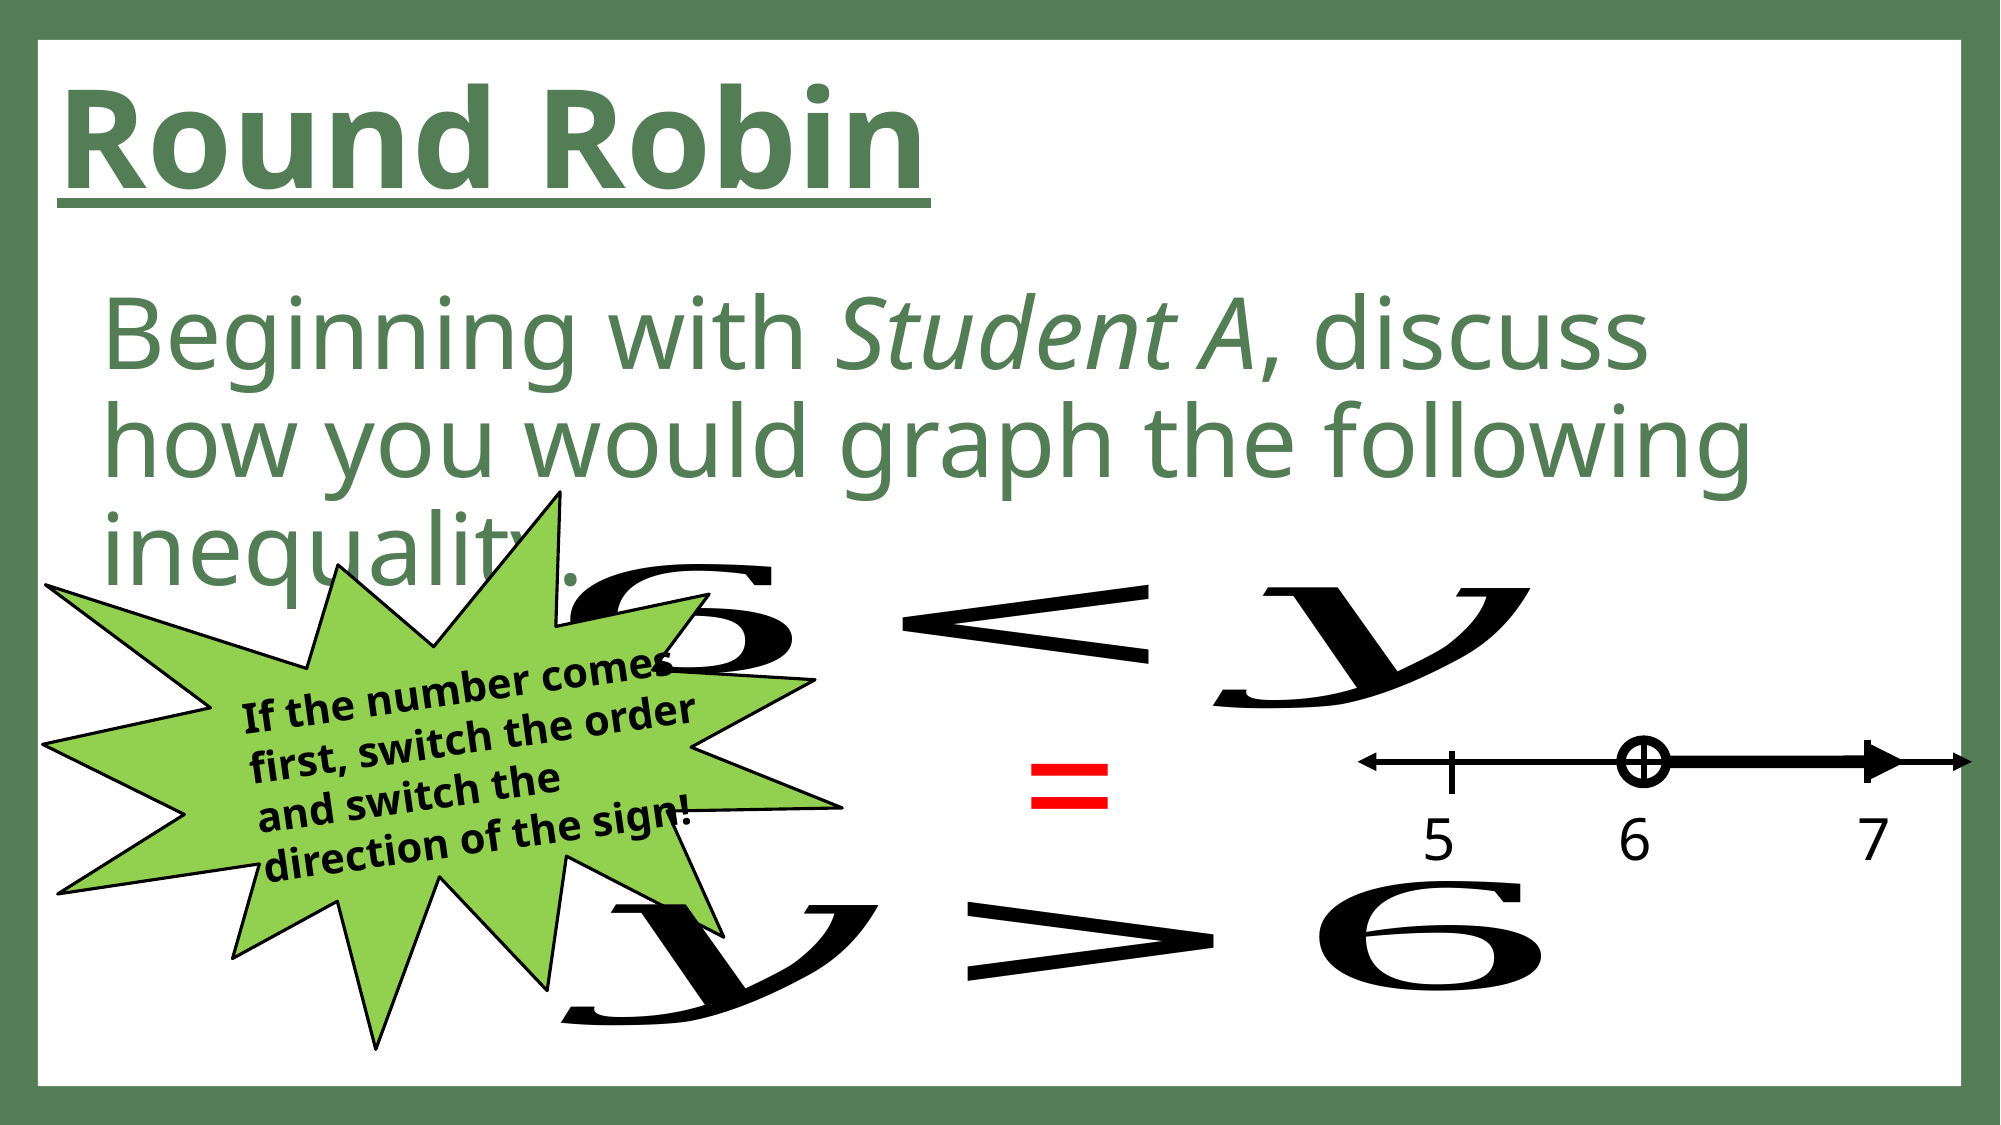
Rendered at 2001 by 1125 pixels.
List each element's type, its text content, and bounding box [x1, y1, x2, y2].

list Beginning with Student A, discuss how you would graph the following inequality. [77, 276, 1889, 493]
title Round Robin [41, 32, 1662, 255]
text_box [230, 841, 726, 1051]
text_box [41, 490, 711, 896]
text_box [725, 759, 844, 812]
text_box [1621, 772, 1638, 785]
text_box [1619, 738, 1667, 760]
text_box 5 6 7 [1377, 794, 1939, 880]
text_box [1648, 772, 1665, 785]
text_box = [1007, 671, 1162, 887]
text_box [713, 672, 817, 733]
text_box If the number comes first, switch the order and switch the direction of the sign! [223, 620, 735, 901]
